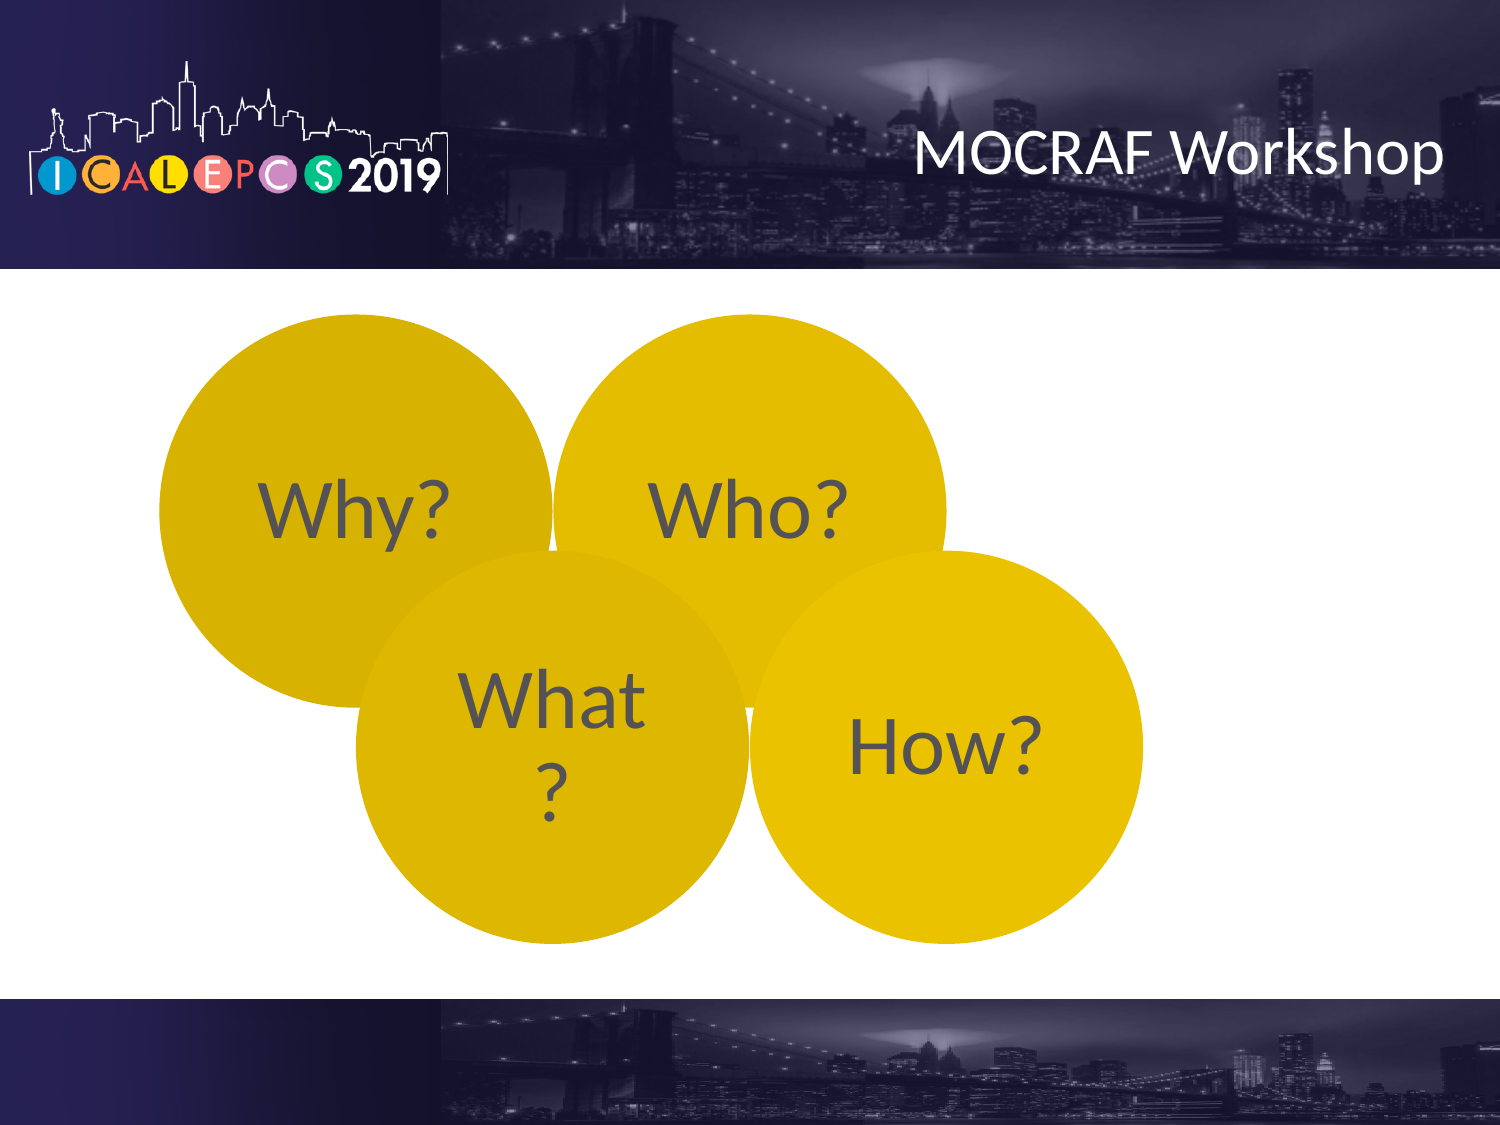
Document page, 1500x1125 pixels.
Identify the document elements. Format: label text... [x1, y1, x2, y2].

text_box How? [749, 550, 1144, 944]
text_box MOCRAF Workshop [490, 54, 1461, 243]
text_box Who? [553, 314, 947, 708]
text_box What? [355, 550, 750, 944]
text_box Why? [159, 314, 553, 708]
picture [0, 0, 1500, 269]
picture [0, 999, 1500, 1125]
